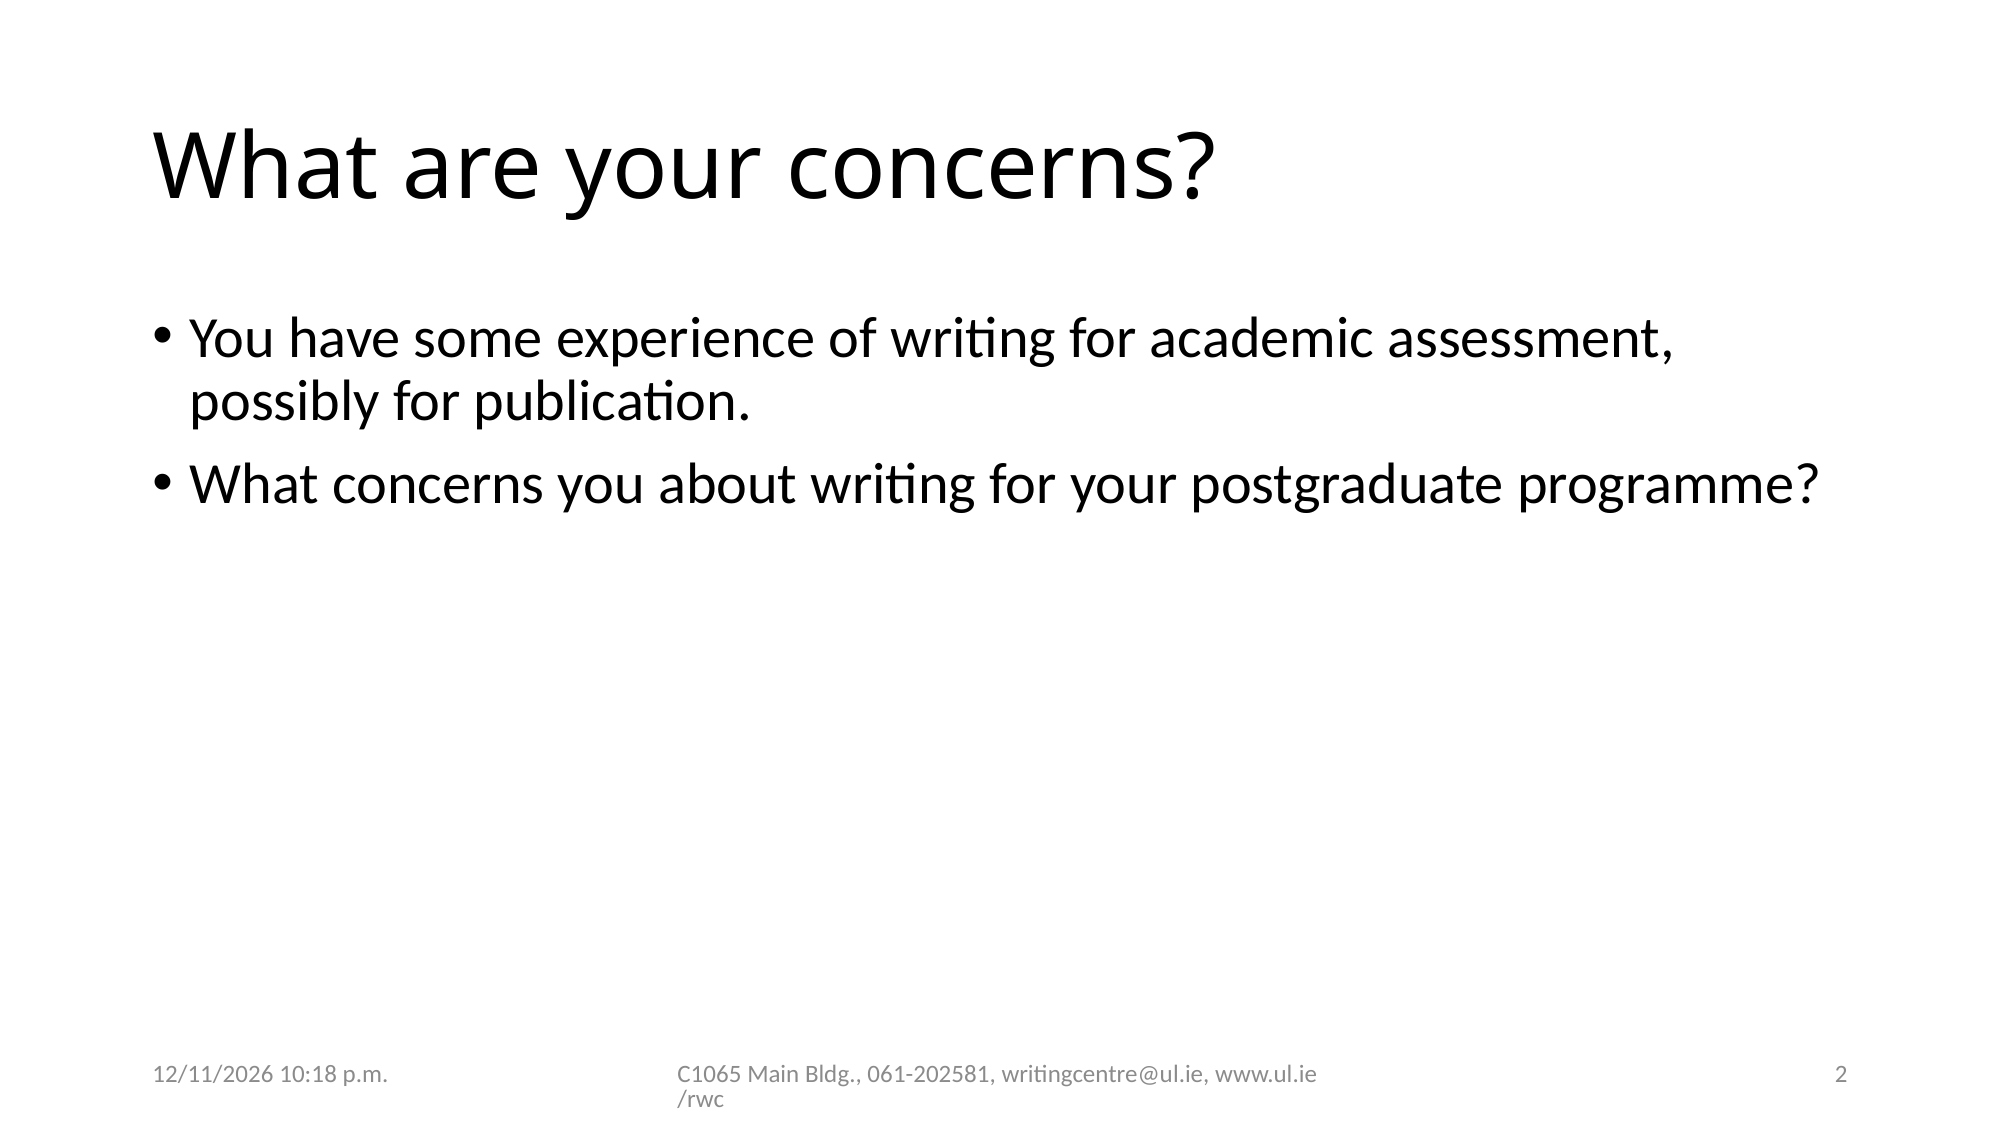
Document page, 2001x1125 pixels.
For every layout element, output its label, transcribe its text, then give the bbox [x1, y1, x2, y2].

footer C1065 Main Bldg., 061-202581, writingcentre@ul.ie, www.ul.ie/rwc [662, 1042, 1338, 1103]
list You have some experience of writing for academic assessment, possibly for publication. What concerns you about writing for your postgraduate programme? [137, 299, 1863, 1014]
title What are your concerns? [137, 59, 1863, 278]
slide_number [137, 1042, 588, 1103]
slide_number 2 [1412, 1042, 1863, 1103]
